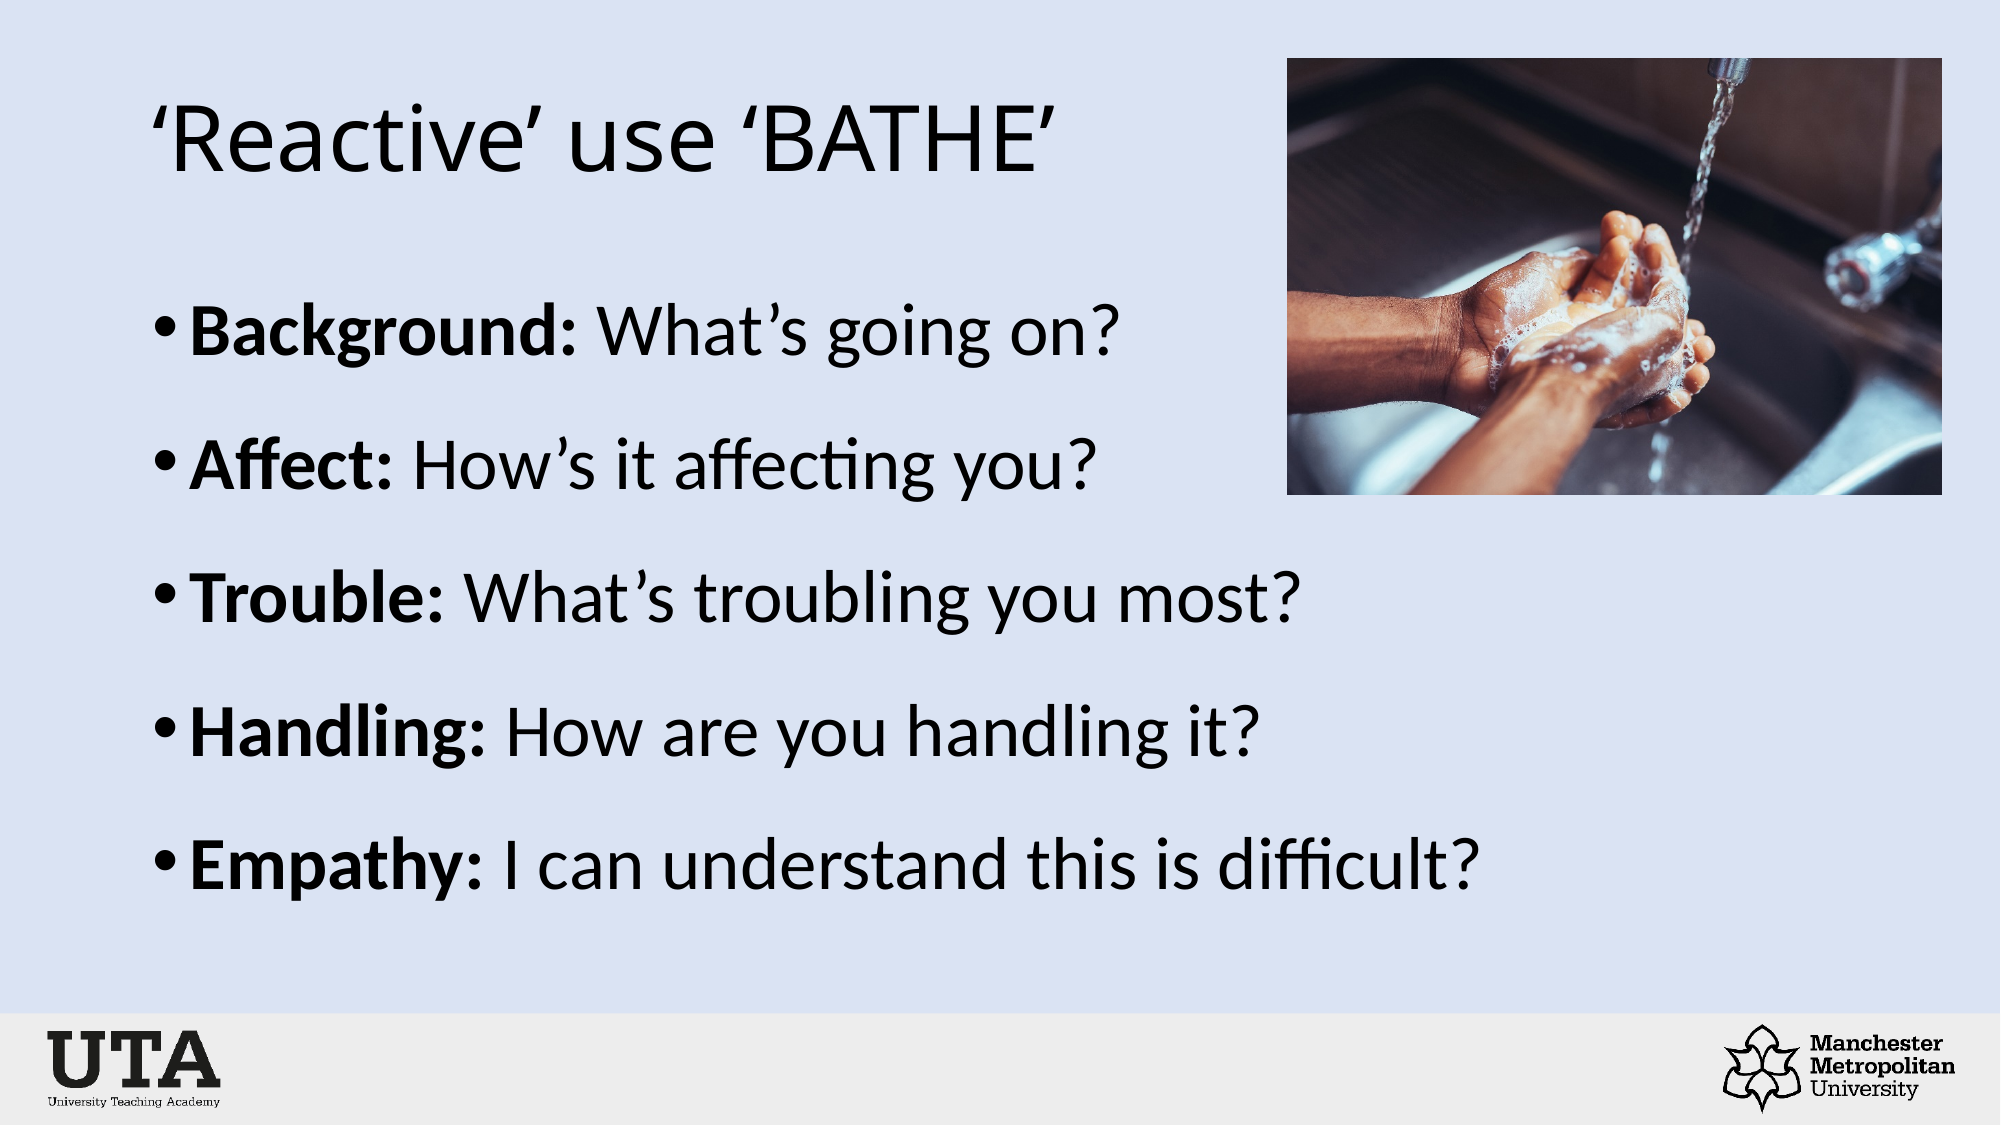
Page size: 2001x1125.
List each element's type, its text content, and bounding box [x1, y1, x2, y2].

picture [30, 1026, 237, 1112]
picture [1723, 1024, 1955, 1114]
list Background: What’s going on? Affect: How’s it affecting you? Trouble: What’s troubling you most? Handling: How are you handling it? Empathy: I can understand this is difficult? [137, 250, 1863, 959]
picture [1287, 58, 1942, 495]
text_box ‘Reactive’ use ‘BATHE’ [137, 33, 1863, 250]
